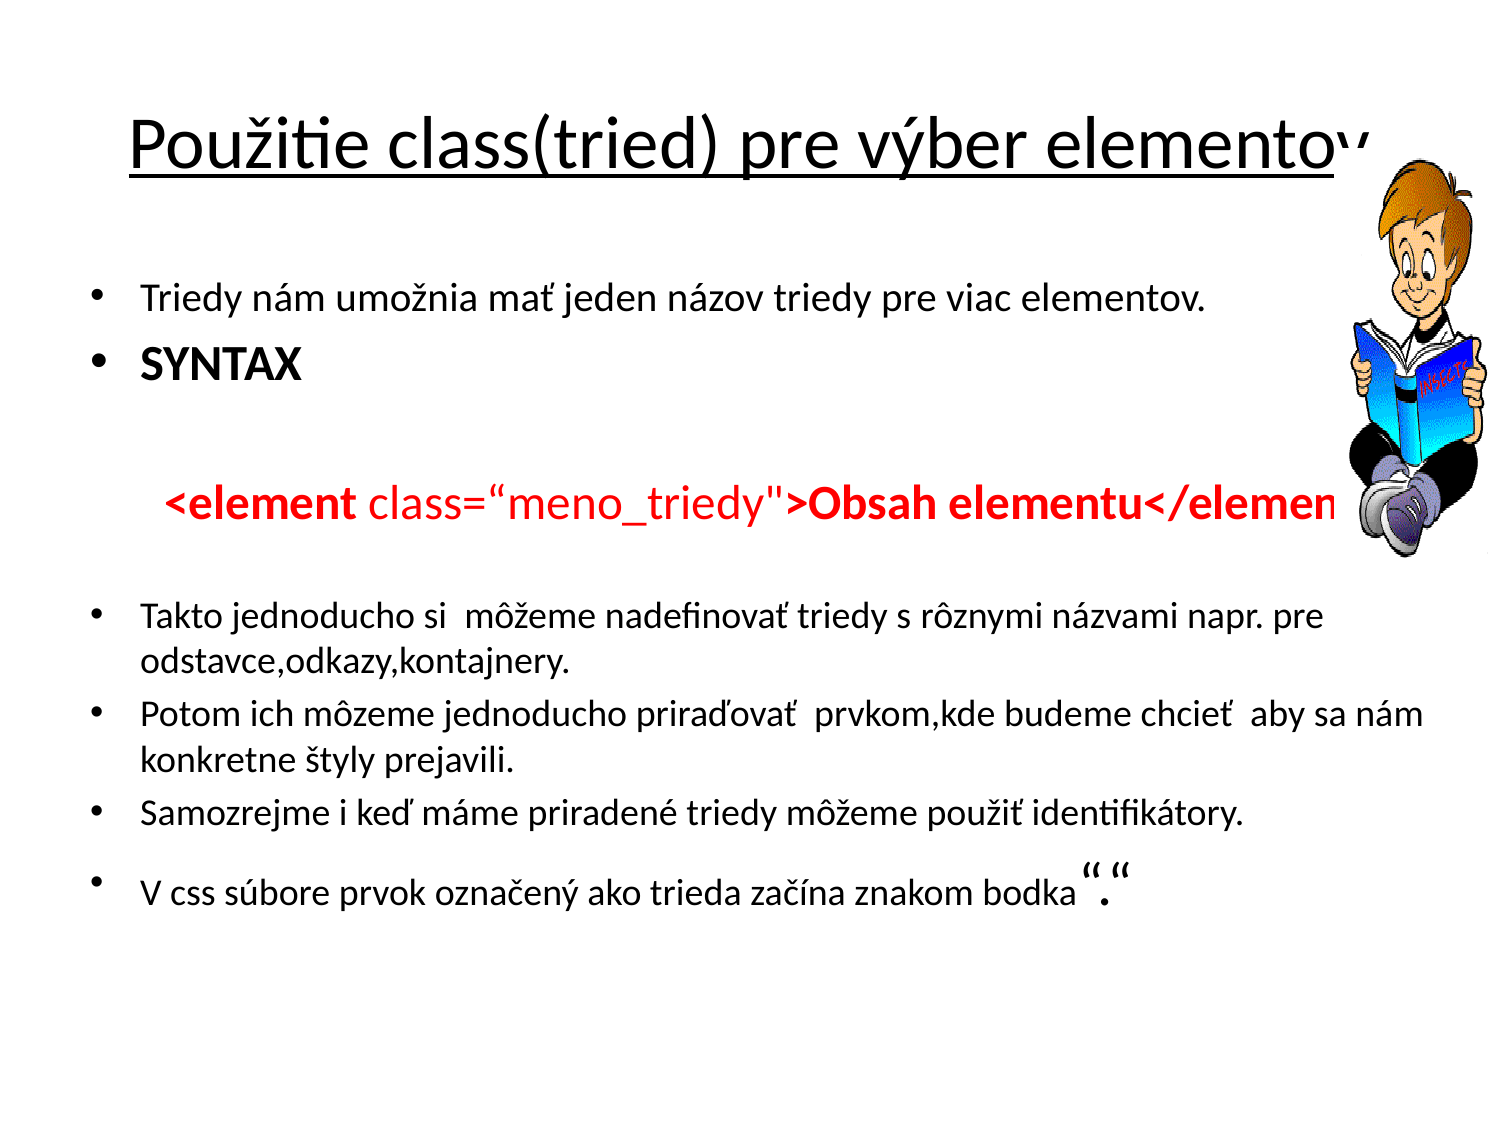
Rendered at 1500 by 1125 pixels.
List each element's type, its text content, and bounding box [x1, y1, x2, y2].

title Použitie class(tried) pre výber elementov [75, 45, 1425, 233]
picture [1334, 148, 1500, 565]
list Triedy nám umožnia mať jeden názov triedy pre viac elementov. SYNTAX <element class=“meno_triedy">Obsah elementu</element> Takto jednoducho si môžeme nadefinovať triedy s rôznymi názvami napr. pre odstavce,odkazy,kontajnery. Potom ich môzeme jednoducho priraďovať prvkom,kde budeme chcieť aby sa nám konkretne štyly prejavili. Samozrejme i keď máme priradené triedy môžeme použiť identifikátory. V css súbore prvok označený ako trieda začína znakom bodka“.“ [75, 262, 1471, 929]
